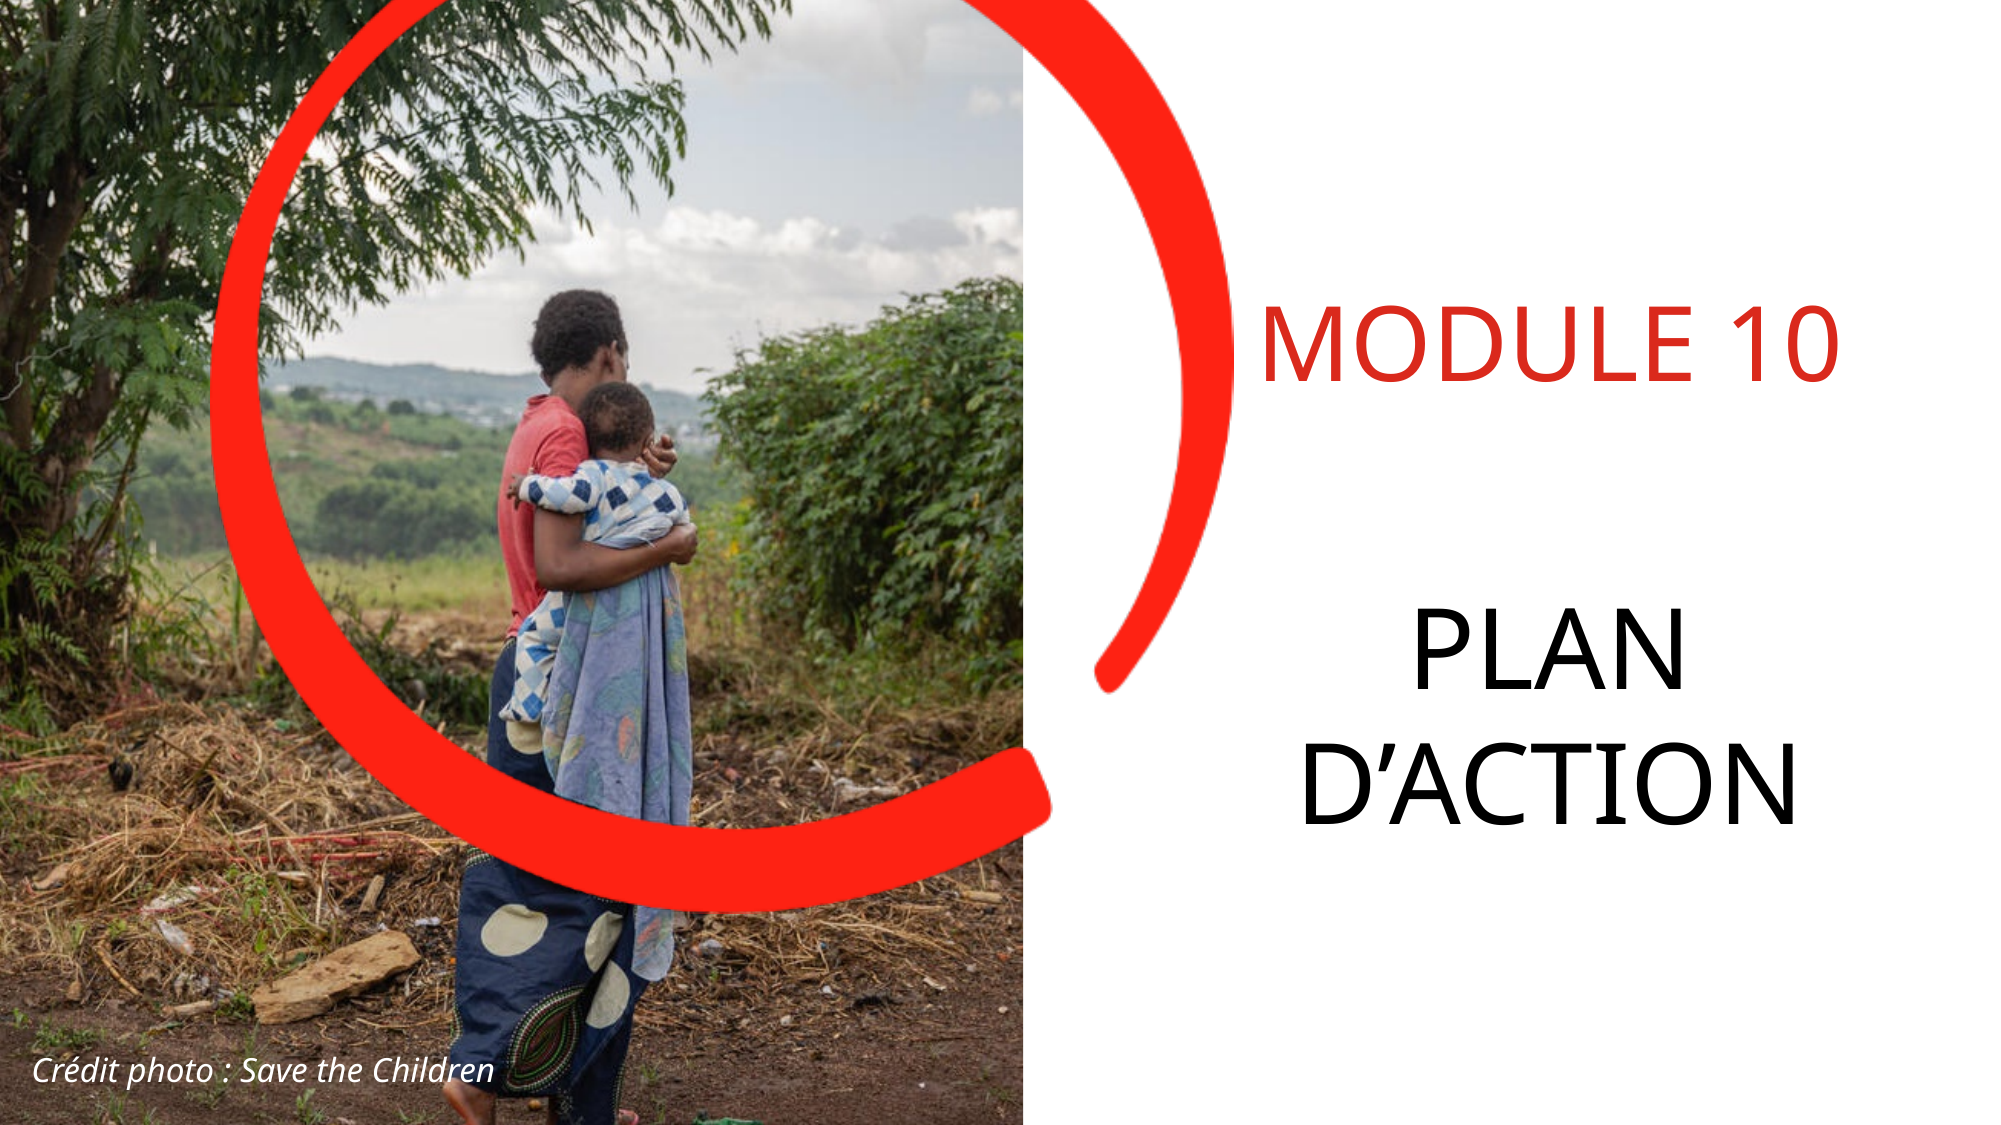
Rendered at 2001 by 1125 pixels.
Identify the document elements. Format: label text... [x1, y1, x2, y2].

picture [0, 0, 1234, 1125]
text_box MODULE 10 PLAN D’ACTION [1155, 173, 1945, 951]
